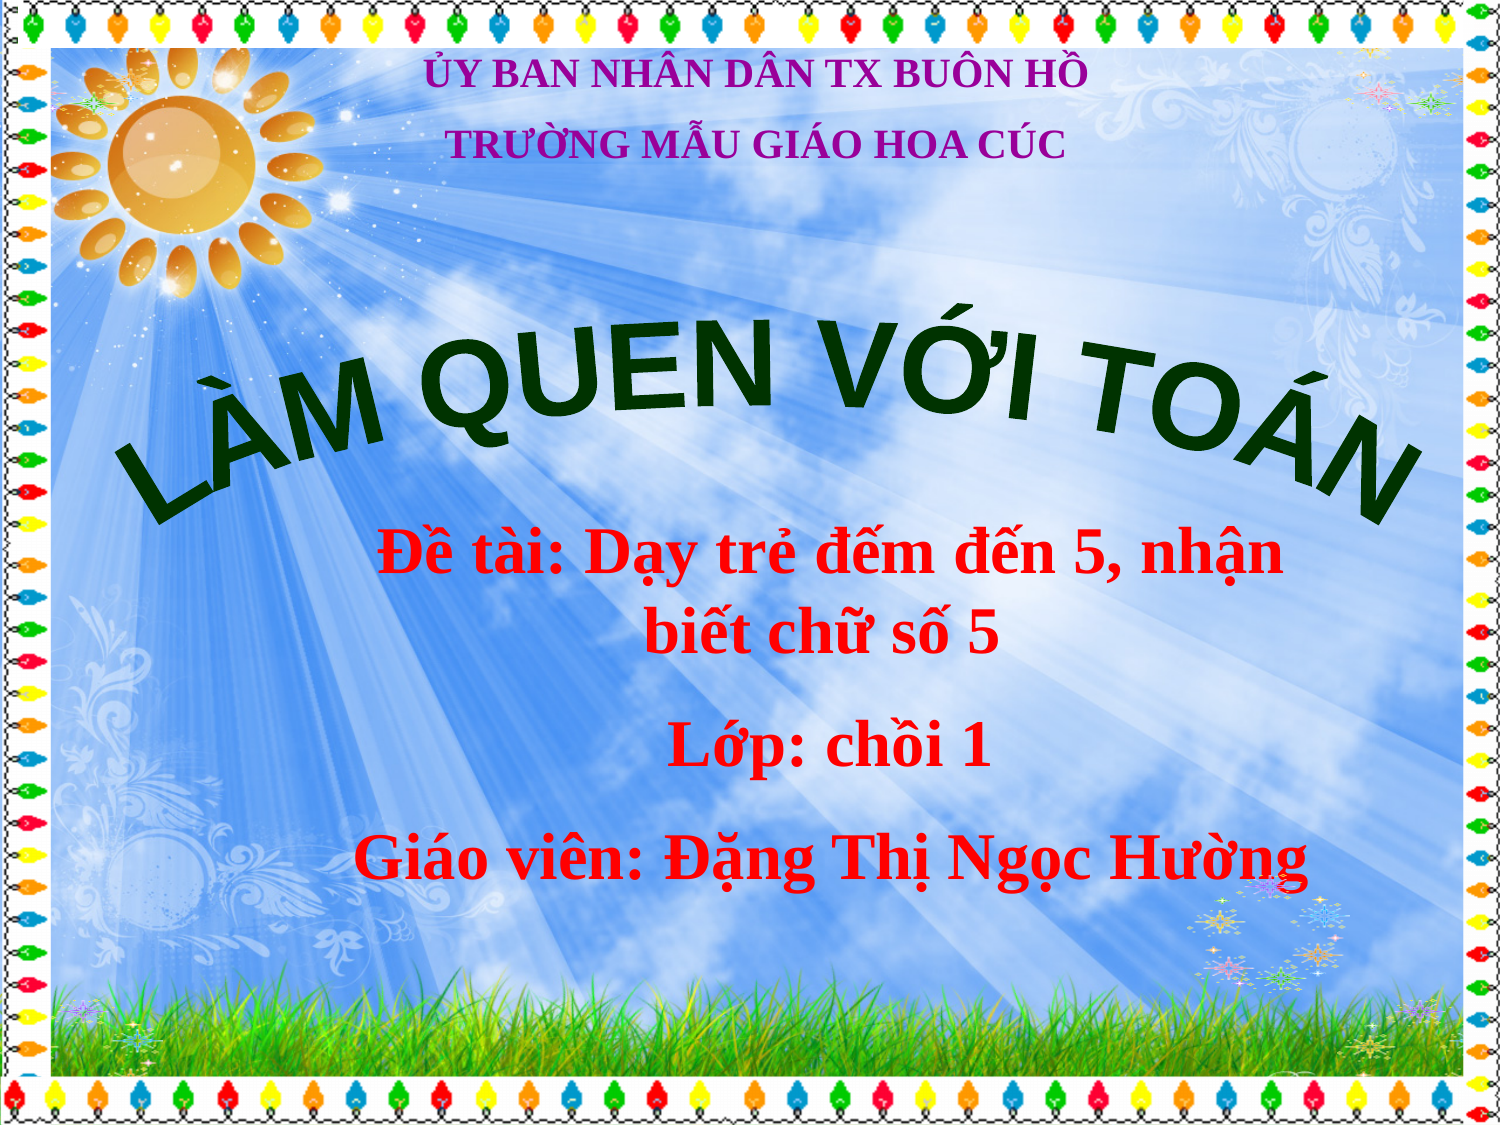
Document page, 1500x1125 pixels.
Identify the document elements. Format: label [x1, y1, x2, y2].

text_box [0, 0, 1500, 1125]
